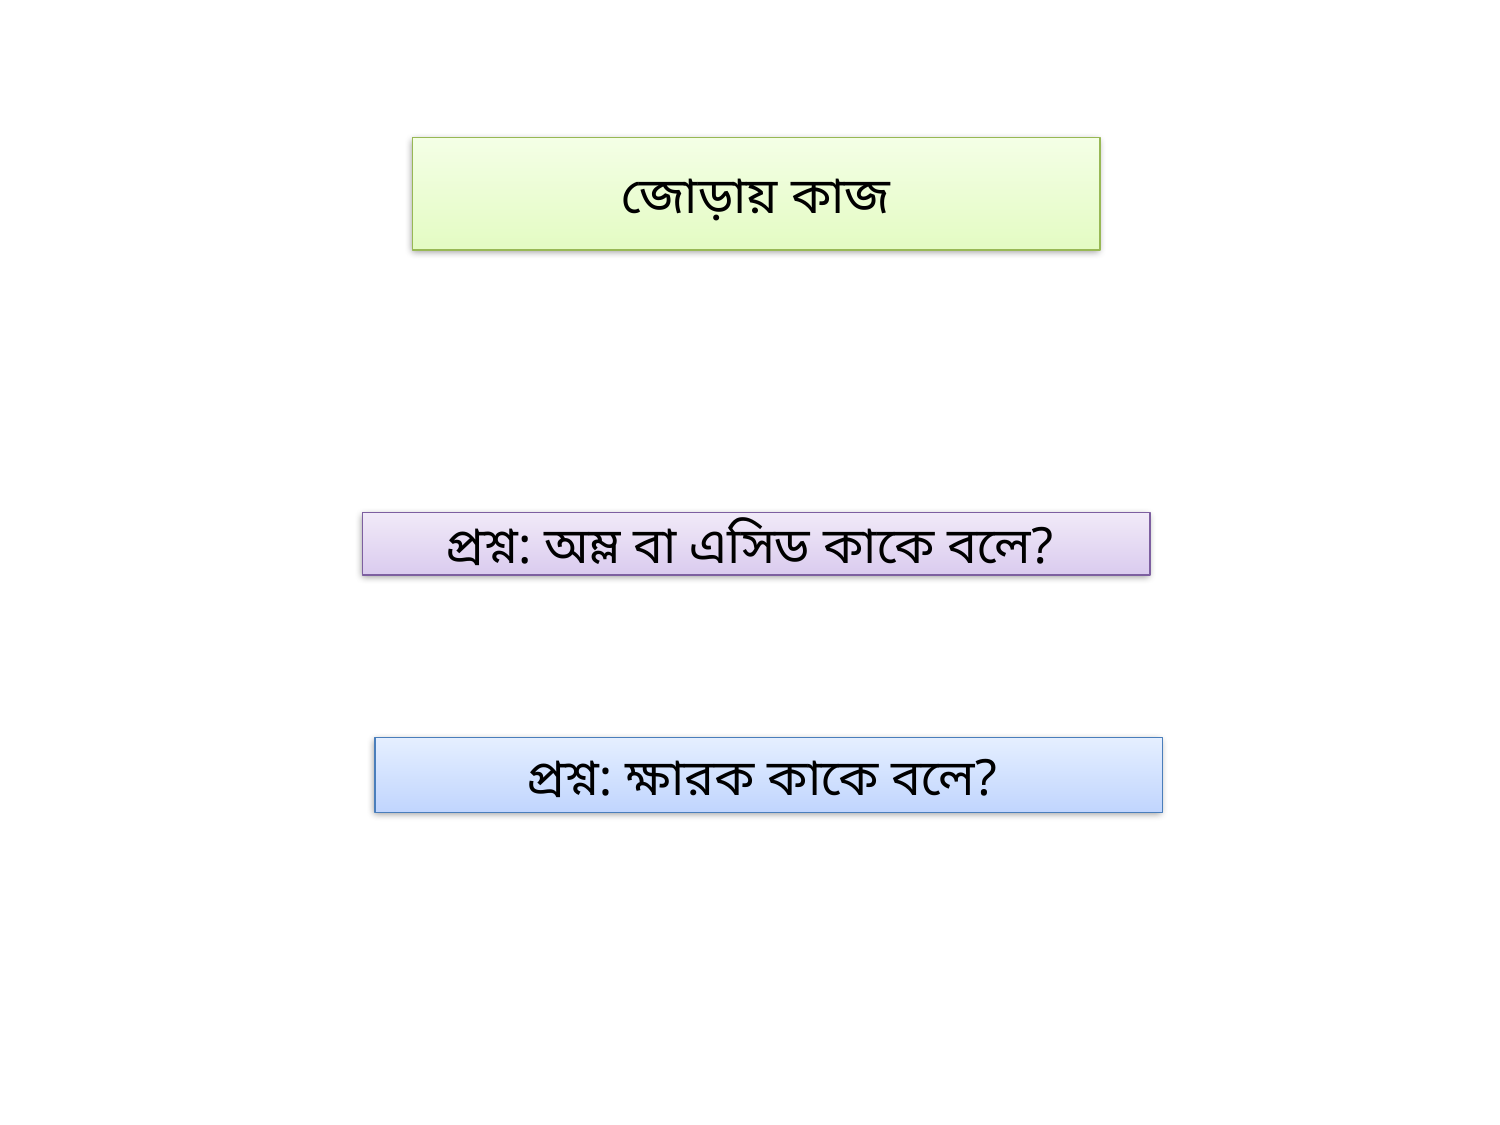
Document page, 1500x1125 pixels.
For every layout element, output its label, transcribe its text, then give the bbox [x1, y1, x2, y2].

text_box প্রশ্ন: ক্ষারক কাকে বলে? [374, 737, 1163, 813]
text_box প্রশ্ন: অম্ল বা এসিড কাকে বলে? [362, 512, 1151, 576]
text_box জোড়ায় কাজ [412, 137, 1101, 251]
